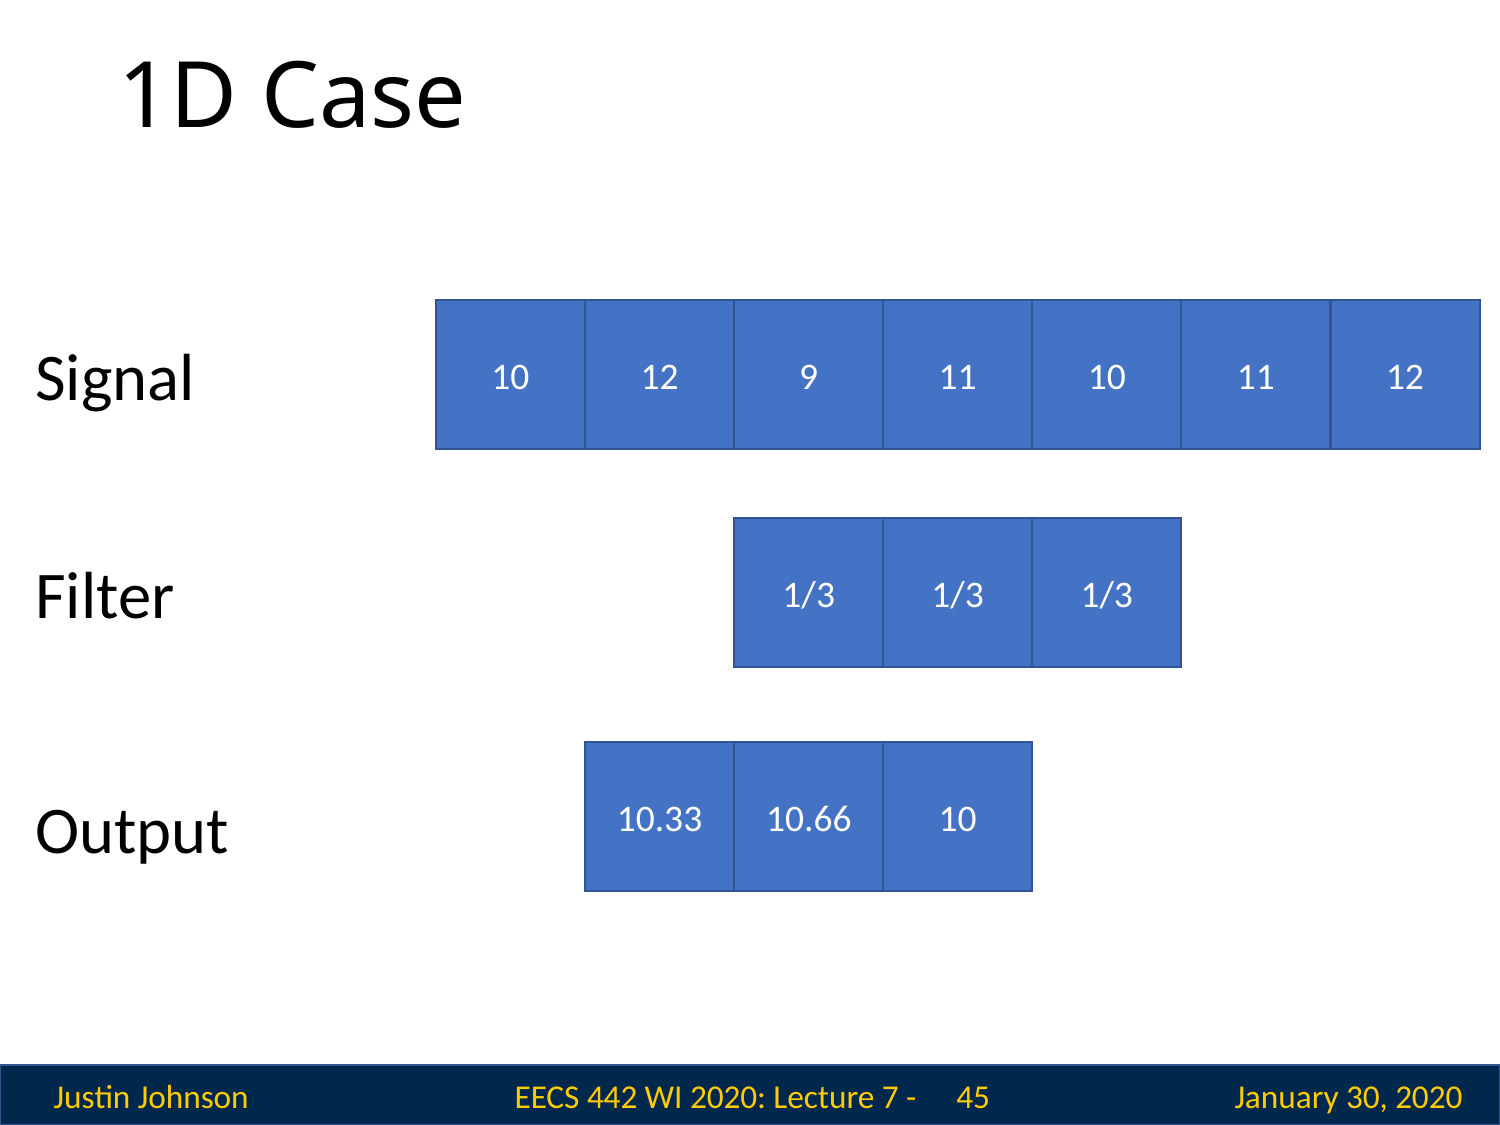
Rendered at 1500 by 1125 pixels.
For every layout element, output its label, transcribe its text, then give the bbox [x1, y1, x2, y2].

text_box Signal [20, 326, 216, 421]
text_box 10 [882, 741, 1033, 892]
text_box Output [20, 779, 254, 875]
text_box Filter [20, 544, 216, 639]
slide_number 45 [900, 1065, 1032, 1125]
text_box 10.33 [584, 741, 733, 892]
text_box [734, 517, 1182, 667]
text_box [435, 299, 1480, 449]
text_box 10.66 [733, 741, 882, 892]
title 1D Case [103, 29, 1397, 165]
